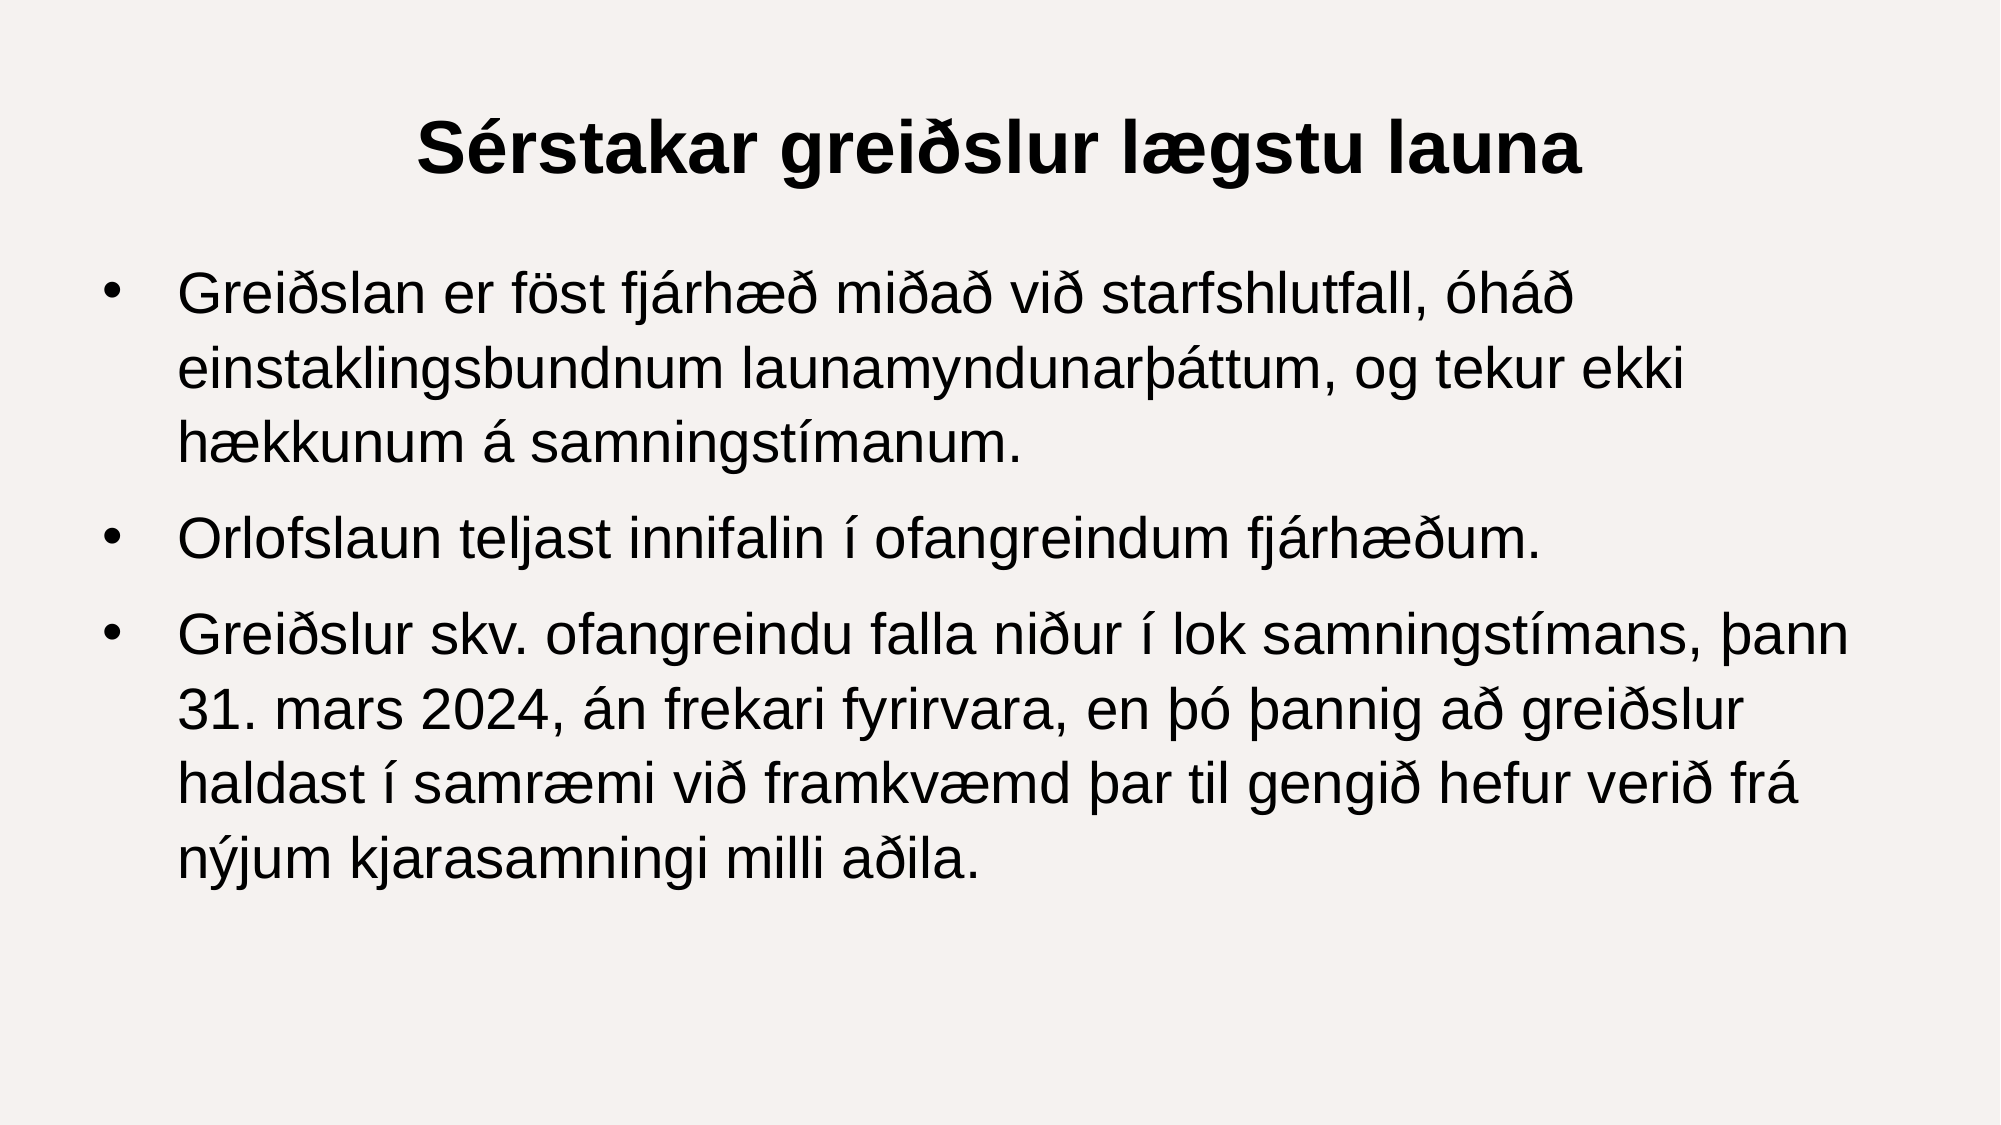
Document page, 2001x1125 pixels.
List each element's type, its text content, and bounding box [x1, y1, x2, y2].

title Sérstakar greiðslur lægstu launa [84, 118, 1916, 198]
text_box Greiðslan er föst fjárhæð miðað við starfshlutfall, óháð einstaklingsbundnum launamyndunarþáttum, og tekur ekki hækkunum á samningstímanum. Orlofslaun teljast innifalin í ofangreindum fjárhæðum. Greiðslur skv. ofangreindu falla niður í lok samningstímans, þann 31. mars 2024, án frekari fyrirvara, en þó þannig að greiðslur haldast í samræmi við framkvæmd þar til gengið hefur verið frá nýjum kjarasamningi milli aðila. [87, 242, 1877, 898]
